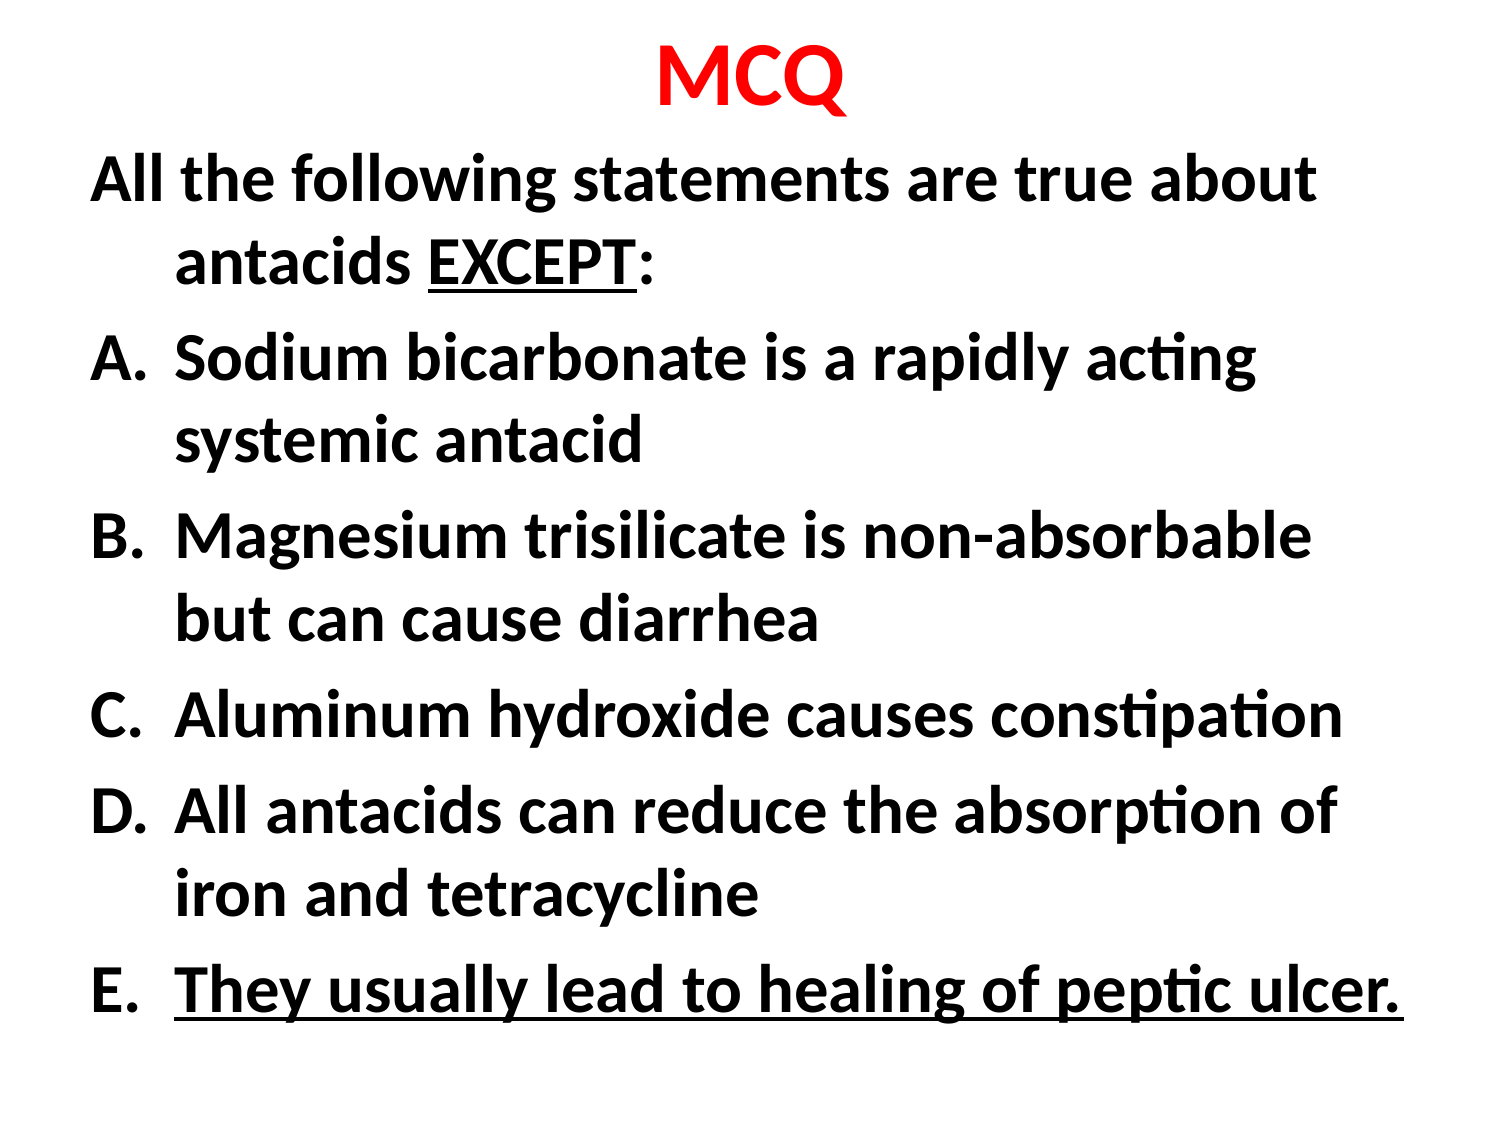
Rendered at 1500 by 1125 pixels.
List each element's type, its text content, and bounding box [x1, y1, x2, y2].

title MCQ [75, 0, 1425, 125]
list All the following statements are true about antacids EXCEPT: Sodium bicarbonate is a rapidly acting systemic antacid Magnesium trisilicate is non-absorbable but can cause diarrhea Aluminum hydroxide causes constipation All antacids can reduce the absorption of iron and tetracycline They usually lead to healing of peptic ulcer. [75, 125, 1425, 1125]
